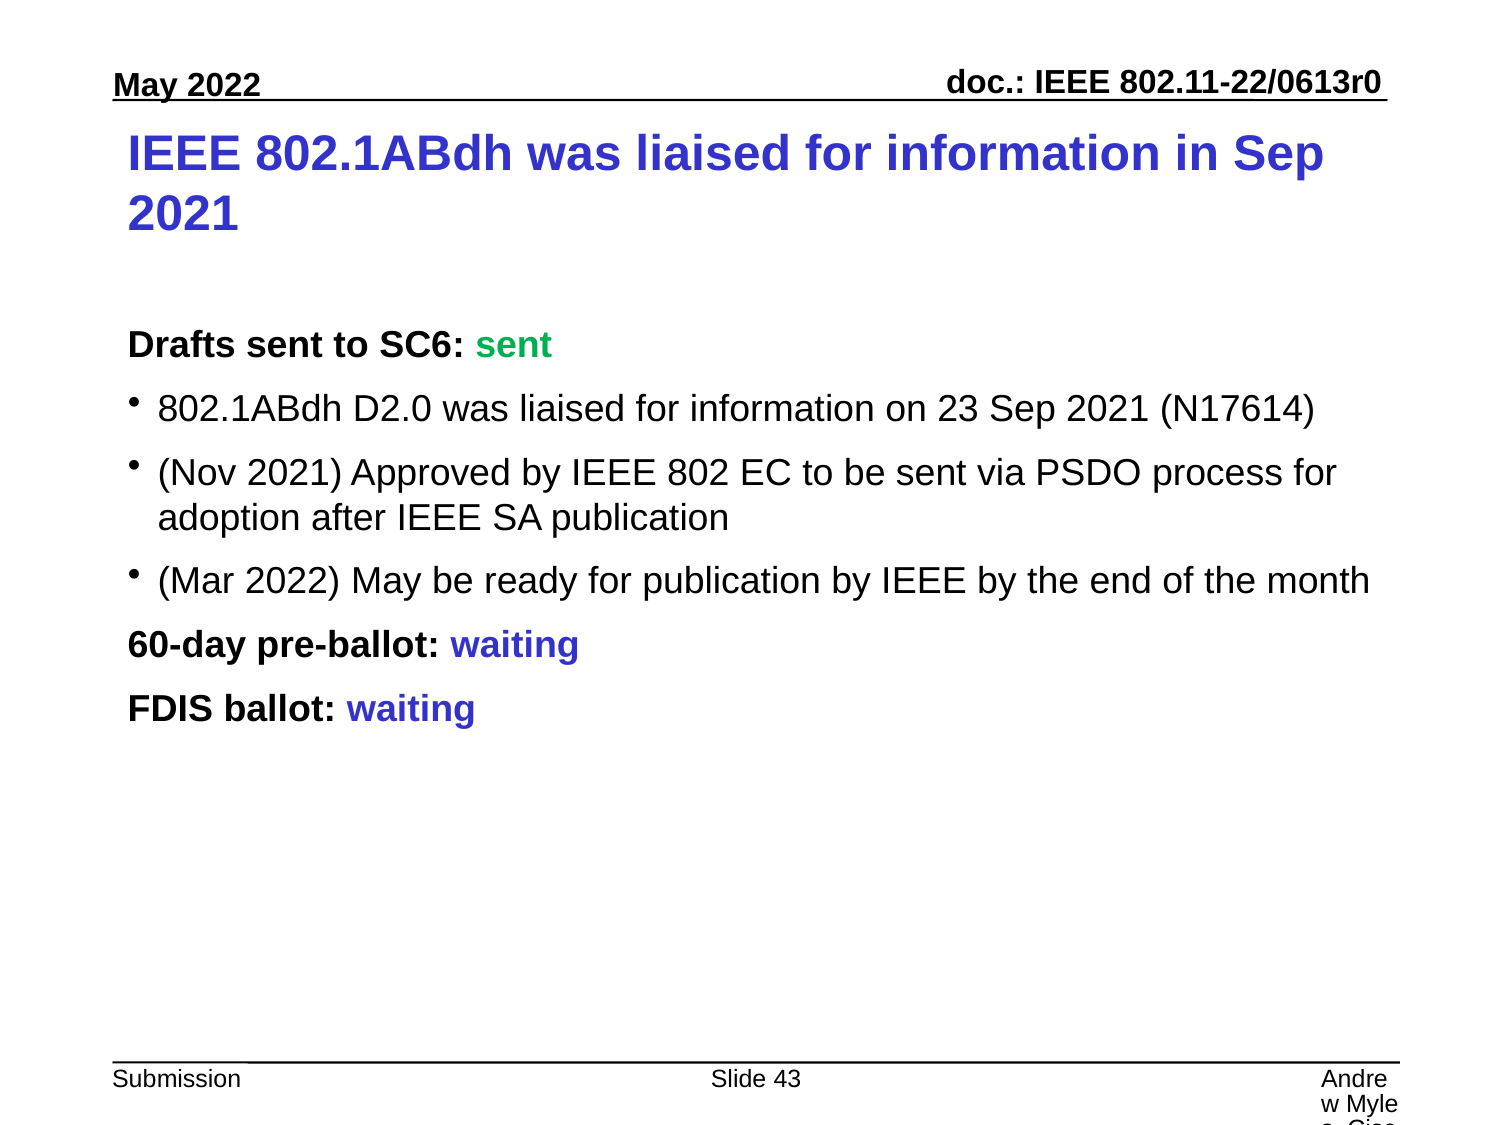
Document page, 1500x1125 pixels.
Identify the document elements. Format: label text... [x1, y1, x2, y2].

slide_number Slide 43 [709, 1061, 803, 1093]
title IEEE 802.1ABdh was liaised for information in Sep 2021 [112, 112, 1388, 288]
footer Andrew Myles, Cisco [1320, 1061, 1402, 1093]
list Drafts sent to SC6: sent 802.1ABdh D2.0 was liaised for information on 23 Sep 2021 (N17614) (Nov 2021) Approved by IEEE 802 EC to be sent via PSDO process for adoption after IEEE SA publication (Mar 2022) May be ready for publication by IEEE by the end of the month 60-day pre-ballot: waiting FDIS ballot: waiting [112, 312, 1388, 988]
